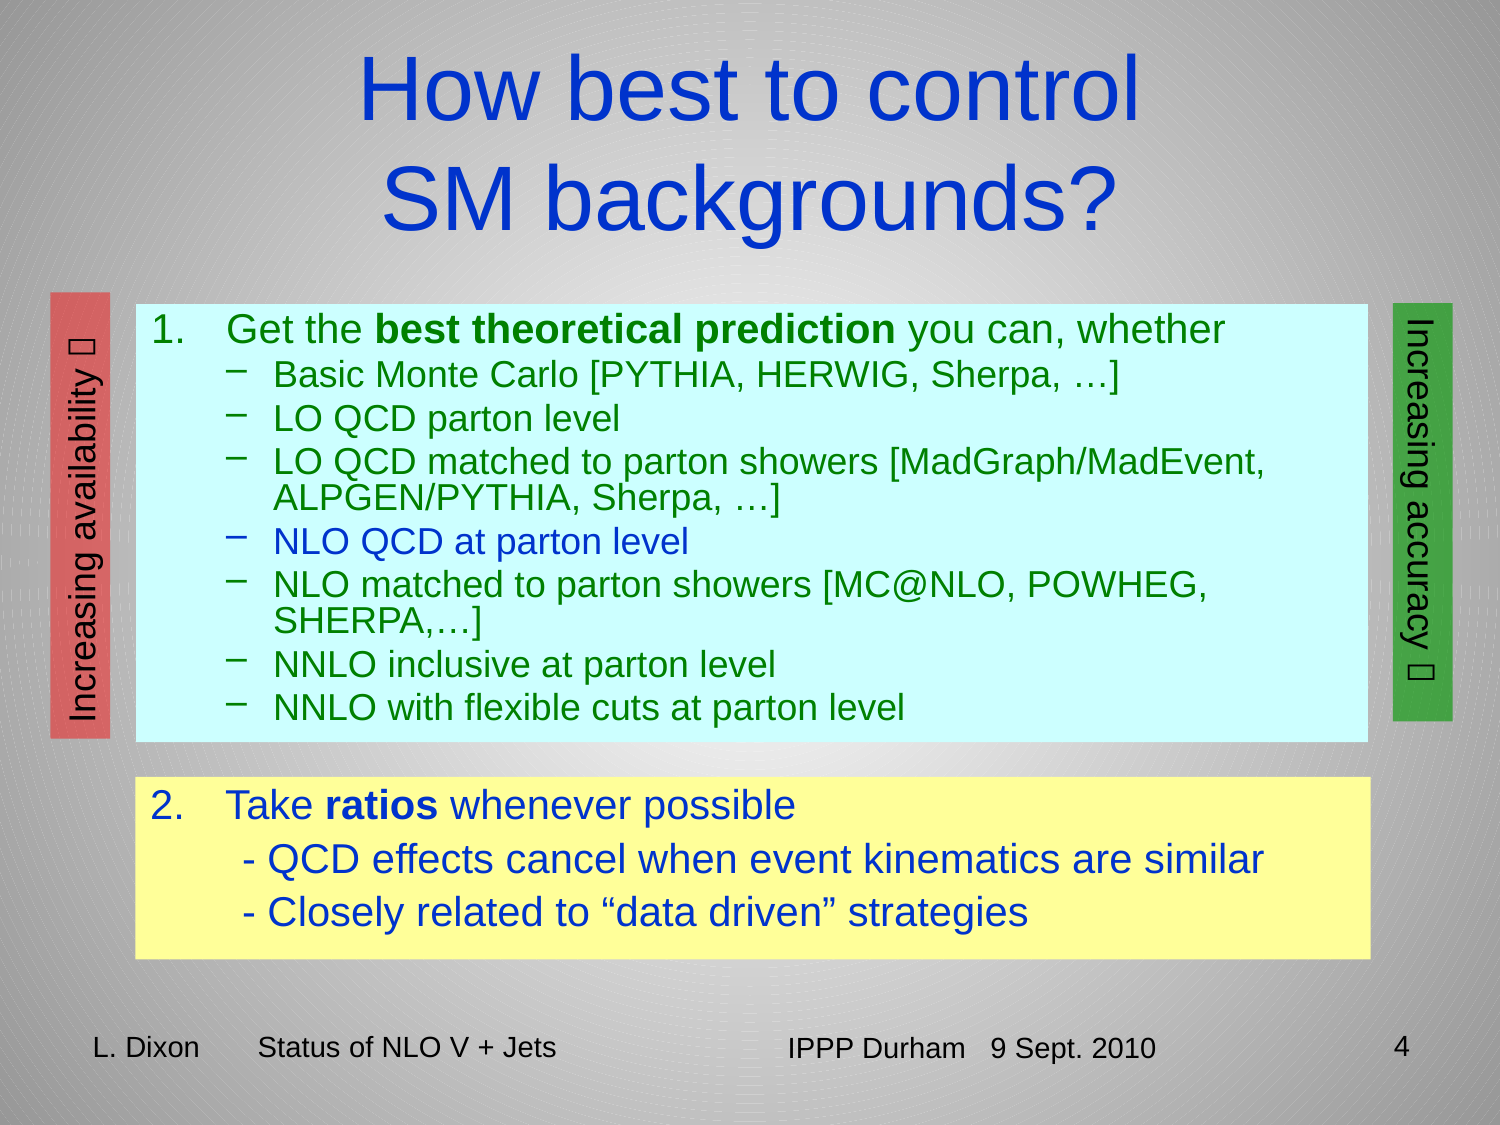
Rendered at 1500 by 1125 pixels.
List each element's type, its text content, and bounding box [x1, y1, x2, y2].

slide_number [772, 1021, 1238, 1093]
text_box Increasing availability  [50, 292, 111, 739]
text_box Increasing accuracy  [1392, 303, 1453, 722]
footer L. Dixon Status of NLO V + Jets [77, 1020, 772, 1093]
text_box Take ratios whenever possible - QCD effects cancel when event kinematics are similar - Closely related to “data driven” strategies [135, 776, 1371, 960]
list Get the best theoretical prediction you can, whether Basic Monte Carlo [PYTHIA, HERWIG, Sherpa, …] LO QCD parton level LO QCD matched to parton showers [MadGraph/MadEvent, ALPGEN/PYTHIA, Sherpa, …] NLO QCD at parton level NLO matched to parton showers [MC@NLO, POWHEG, SHERPA,…] NNLO inclusive at parton level NNLO with flexible cuts at parton level [135, 303, 1369, 743]
slide_number 4 [1238, 1019, 1426, 1099]
title How best to control SM backgrounds? [74, 44, 1426, 233]
